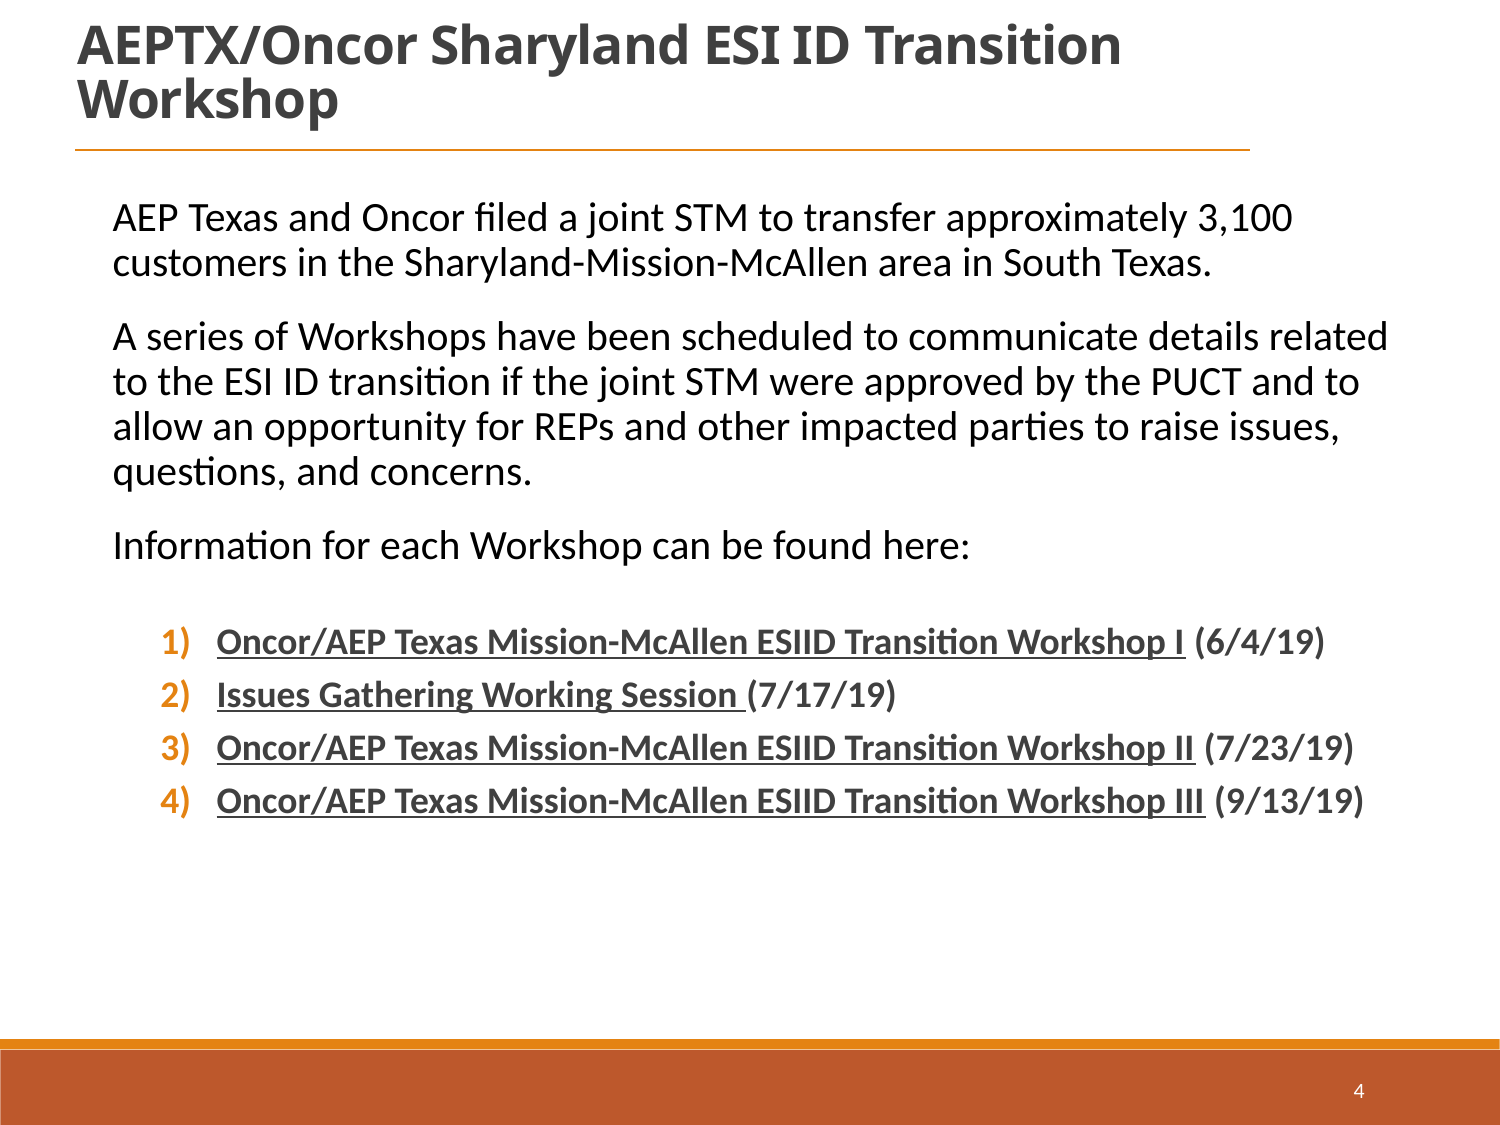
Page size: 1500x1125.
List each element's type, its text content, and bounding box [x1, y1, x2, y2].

text_box AEP Texas and Oncor filed a joint STM to transfer approximately 3,100 customers in the Sharyland-Mission-McAllen area in South Texas. A series of Workshops have been scheduled to communicate details related to the ESI ID transition if the joint STM were approved by the PUCT and to allow an opportunity for REPs and other impacted parties to raise issues, questions, and concerns. Information for each Workshop can be found here: Oncor/AEP Texas Mission-McAllen ESIID Transition Workshop I (6/4/19) Issues Gathering Working Session (7/17/19) Oncor/AEP Texas Mission-McAllen ESIID Transition Workshop II (7/23/19) Oncor/AEP Texas Mission-McAllen ESIID Transition Workshop III (9/13/19) [112, 187, 1400, 1025]
title AEPTX/Oncor Sharyland ESI ID Transition Workshop [62, 12, 1388, 138]
list [37, 162, 1463, 1007]
slide_number 4 [1218, 1059, 1380, 1120]
